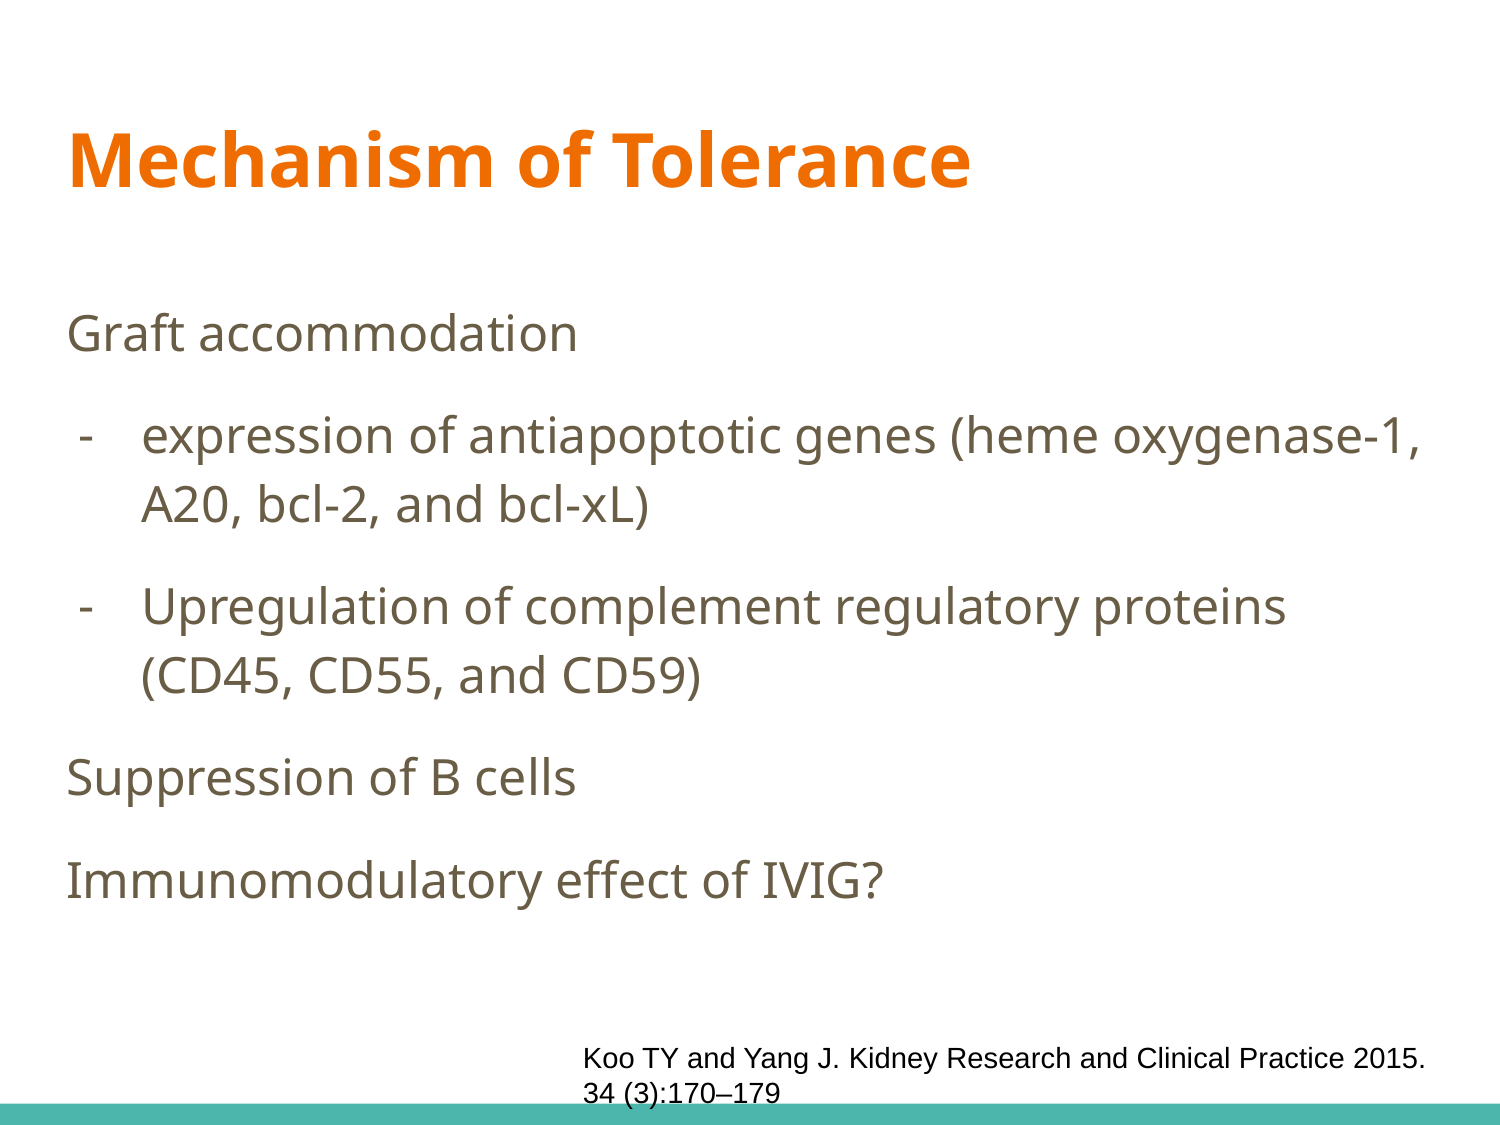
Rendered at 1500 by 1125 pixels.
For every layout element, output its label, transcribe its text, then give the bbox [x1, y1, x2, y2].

title Mechanism of Tolerance [51, 97, 1449, 252]
list Graft accommodation expression of antiapoptotic genes (heme oxygenase-1, A20, bcl-2, and bcl-xL) Upregulation of complement regulatory proteins (CD45, CD55, and CD59) Suppression of B cells Immunomodulatory effect of IVIG? [51, 276, 1449, 1000]
text_box Koo TY and Yang J. Kidney Research and Clinical Practice 2015. 34 (3):170–179 [567, 1024, 1471, 1093]
